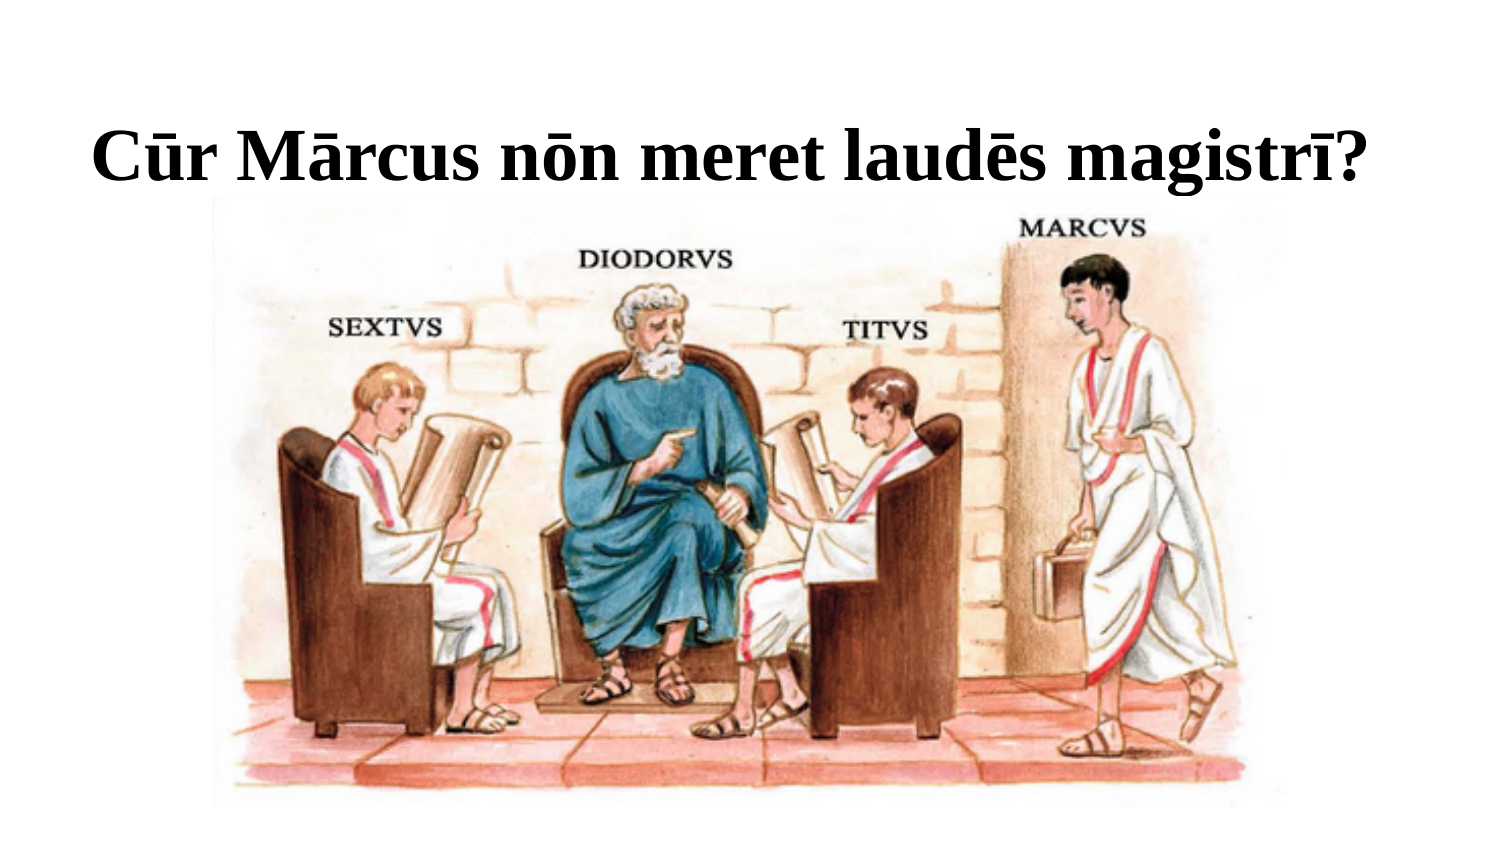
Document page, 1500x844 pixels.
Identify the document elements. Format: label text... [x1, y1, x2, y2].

picture [212, 196, 1288, 809]
title Cūr Mārcus nōn meret laudēs magistrī? [75, 33, 1425, 211]
